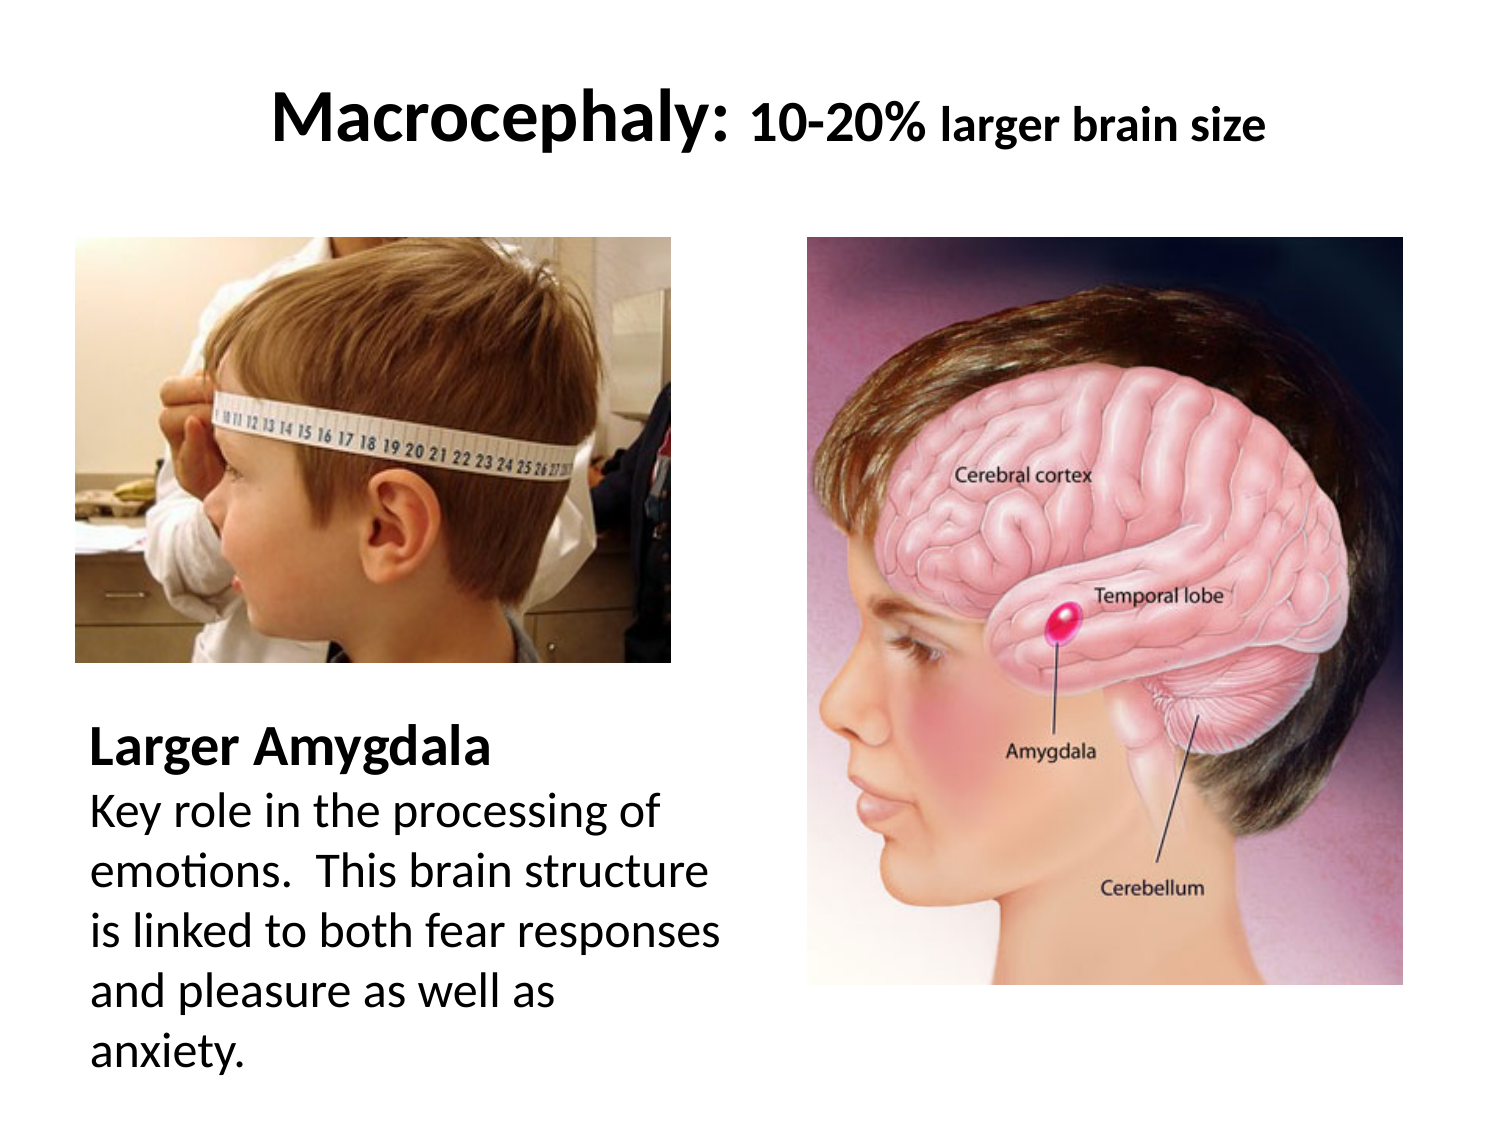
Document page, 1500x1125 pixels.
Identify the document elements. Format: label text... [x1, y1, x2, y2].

picture [807, 237, 1404, 985]
picture [74, 237, 672, 663]
text_box Macrocephaly: 10-20% larger brain size [255, 59, 1282, 165]
text_box Larger Amygdala Key role in the processing of emotions. This brain structure is linked to both fear responses and pleasure as well as anxiety. [74, 699, 738, 1085]
